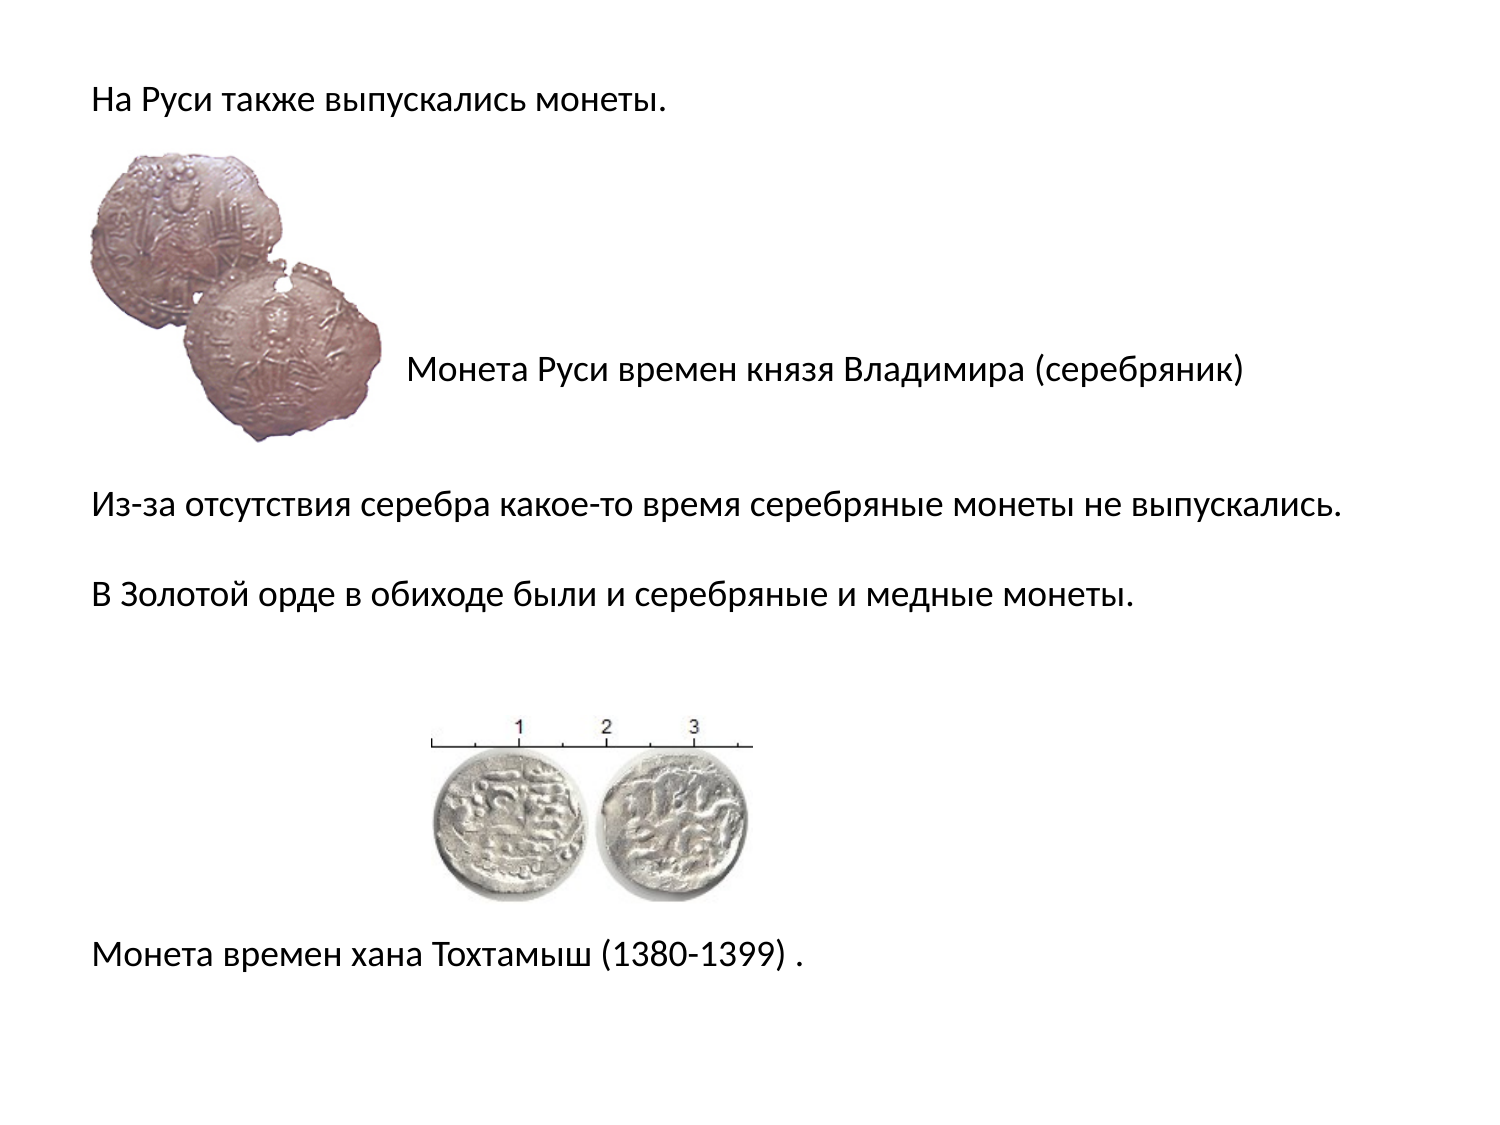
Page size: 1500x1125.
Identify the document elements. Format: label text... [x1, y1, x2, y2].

text_box На Руси также выпускались монеты. Монета Руси времен князя Владимира (серебряник) Из-за отсутствия серебра какое-то время серебряные монеты не выпускались. В Золотой орде в обиходе были и серебряные и медные монеты. Монета времен хана Тохтамыш (1380-1399) . [76, 66, 1400, 1072]
picture [88, 148, 385, 445]
picture [430, 715, 754, 906]
